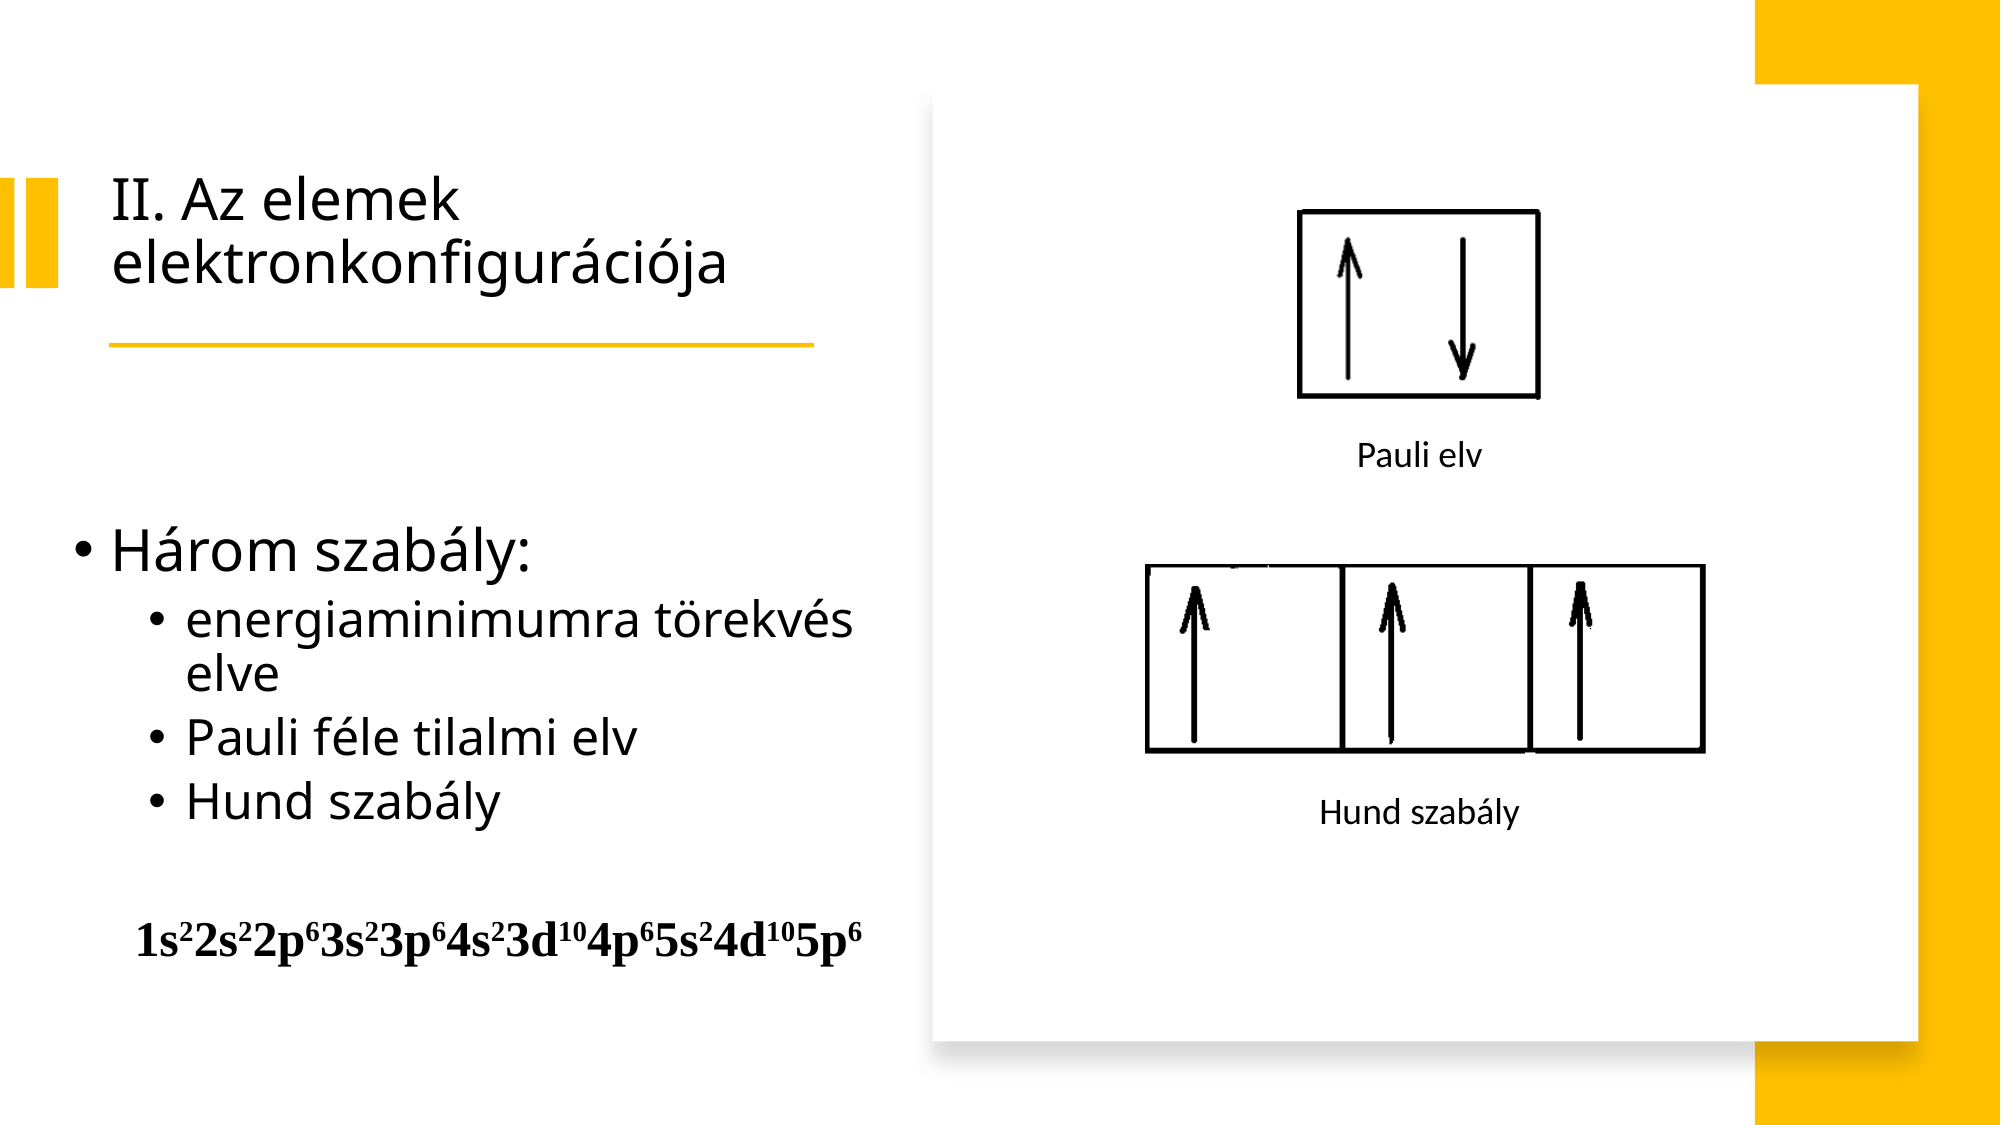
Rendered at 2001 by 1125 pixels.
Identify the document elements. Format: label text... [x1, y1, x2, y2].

list Három szabály: energiaminimumra törekvés elve Pauli féle tilalmi elv Hund szabály [58, 382, 912, 1036]
text_box [932, 83, 1919, 1042]
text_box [0, 177, 59, 289]
text_box [108, 342, 815, 348]
picture [1297, 209, 1543, 401]
picture [1144, 564, 1707, 756]
text_box [0, 0, 1754, 1125]
text_box Pauli elv [1342, 423, 1498, 483]
text_box 1s22s22p63s23p64s23d104p65s24d105p6 [119, 899, 889, 974]
text_box Hund szabály [1304, 779, 1536, 840]
title II. Az elemek elektronkonfigurációja [96, 140, 922, 326]
text_box [1754, 0, 2000, 1125]
